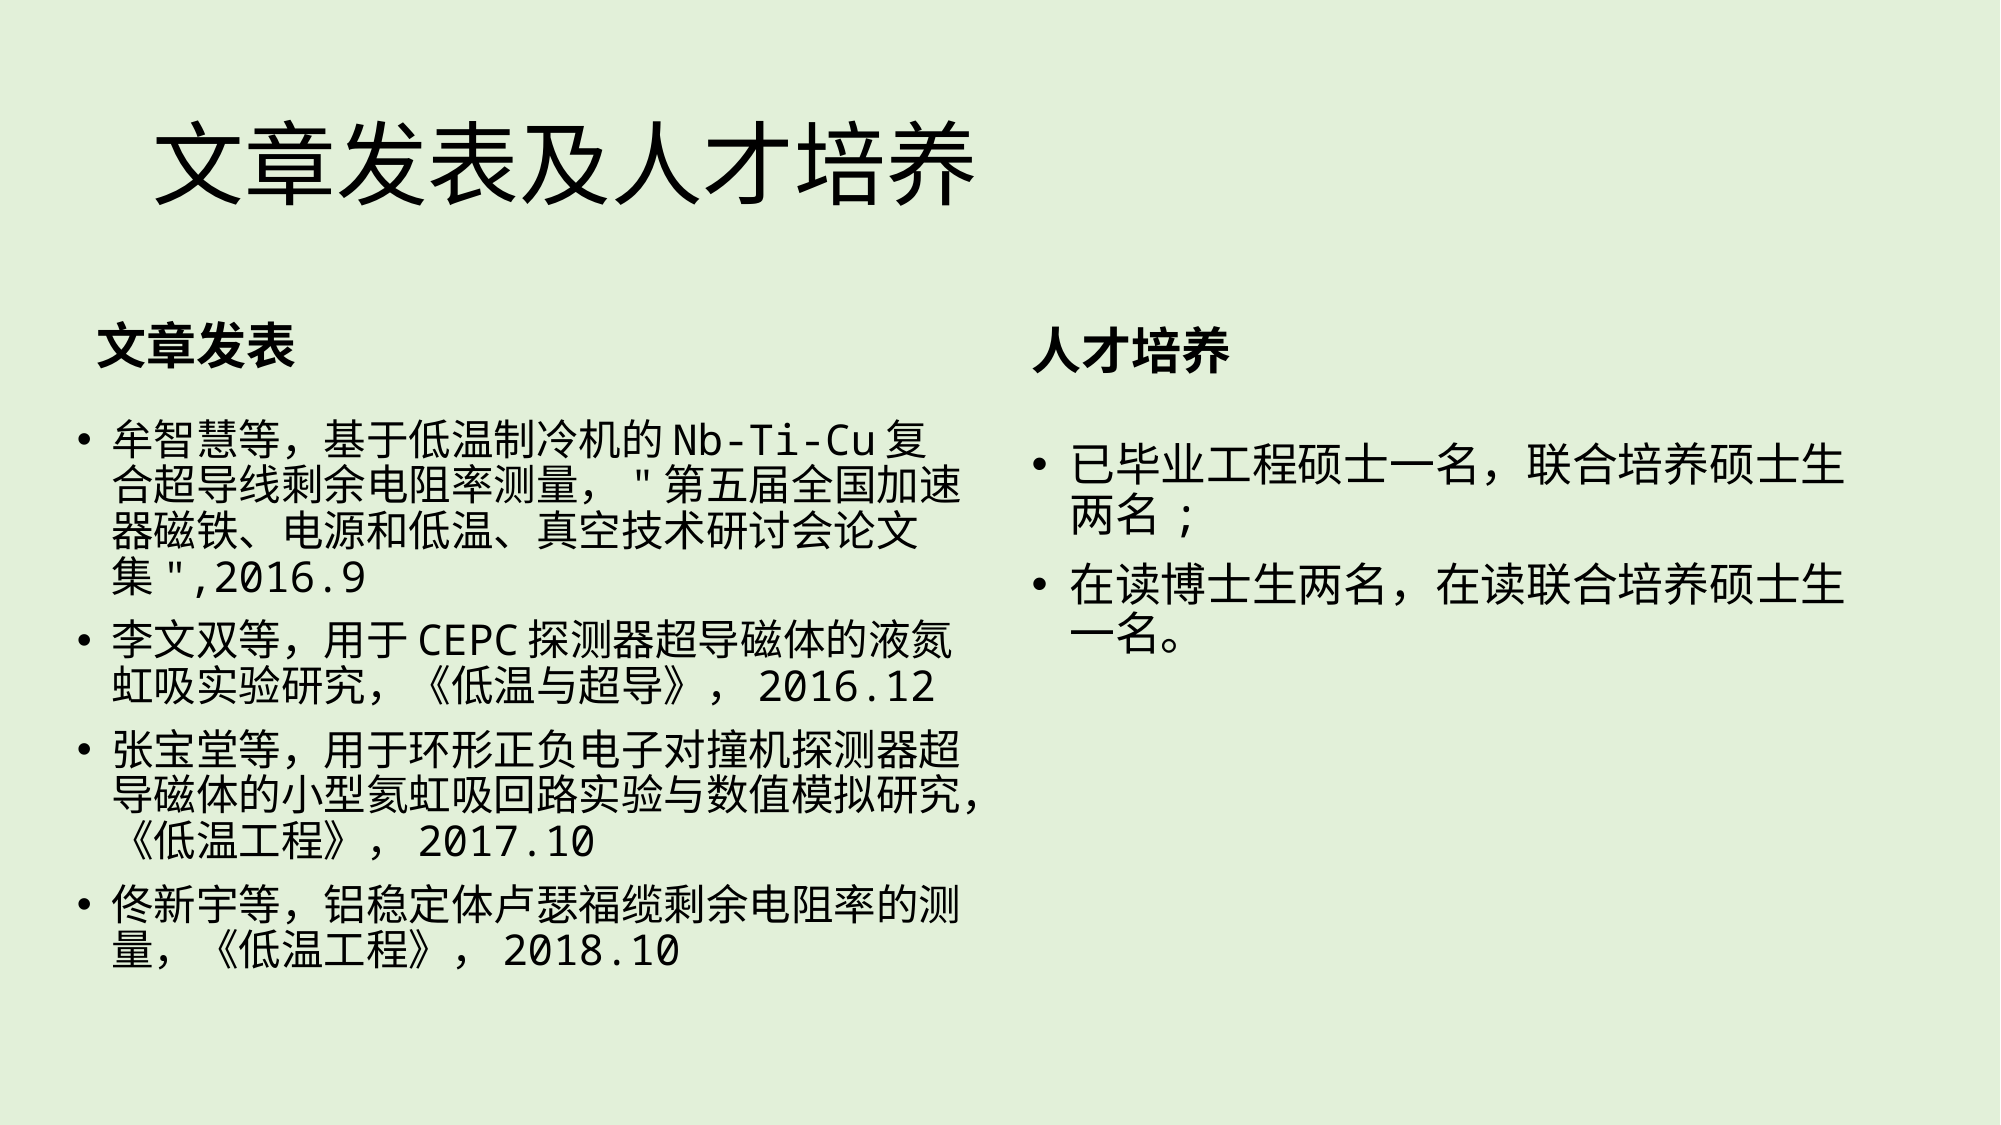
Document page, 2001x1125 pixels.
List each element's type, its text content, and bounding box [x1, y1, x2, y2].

list 文章发表 [81, 247, 928, 383]
title 文章发表及人才培养 [137, 59, 1863, 278]
text_box 已毕业工程硕士一名，联合培养硕士生两名; 在读博士生两名，在读联合培养硕士生一名。 [1016, 434, 1863, 1040]
list 人才培养 [1016, 252, 1867, 388]
list 牟智慧等，基于低温制冷机的Nb-Ti-Cu复合超导线剩余电阻率测量，"第五届全国加速器磁铁、电源和低温、真空技术研讨会论文集",2016.9 李文双等，用于CEPC探测器超导磁体的液氮虹吸实验研究，《低温与超导》，2016.12 张宝堂等，用于环形正负电子对撞机探测器超导磁体的小型氦虹吸回路实验与数值模拟研究，《低温工程》，2017.10 佟新宇等，铝稳定体卢瑟福缆剩余电阻率的测量，《低温工程》，2018.10 [61, 410, 984, 1016]
